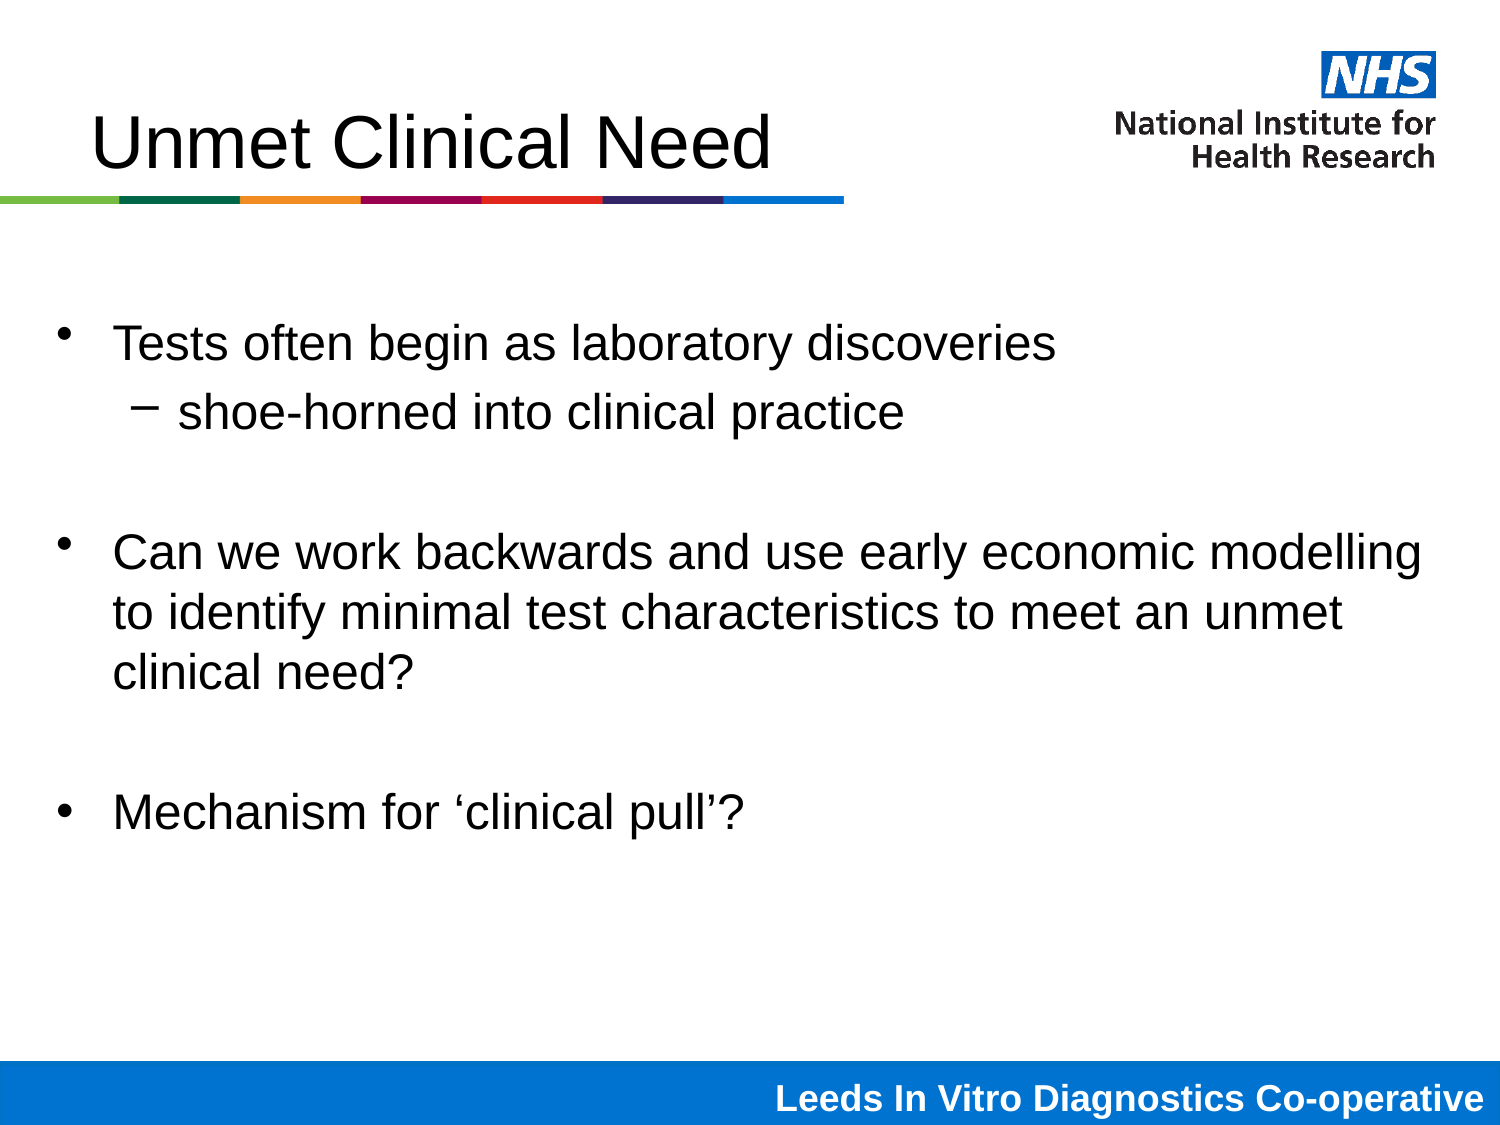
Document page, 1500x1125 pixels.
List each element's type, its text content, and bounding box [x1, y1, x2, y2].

picture [1426, 51, 1436, 168]
text_box Tests often begin as laboratory discoveries shoe-horned into clinical practice Can we work backwards and use early economic modelling to identify minimal test characteristics to meet an unmet clinical need? Mechanism for ‘clinical pull’? [41, 232, 1447, 1001]
title Unmet Clinical Need [74, 44, 1426, 232]
picture [0, 196, 74, 204]
